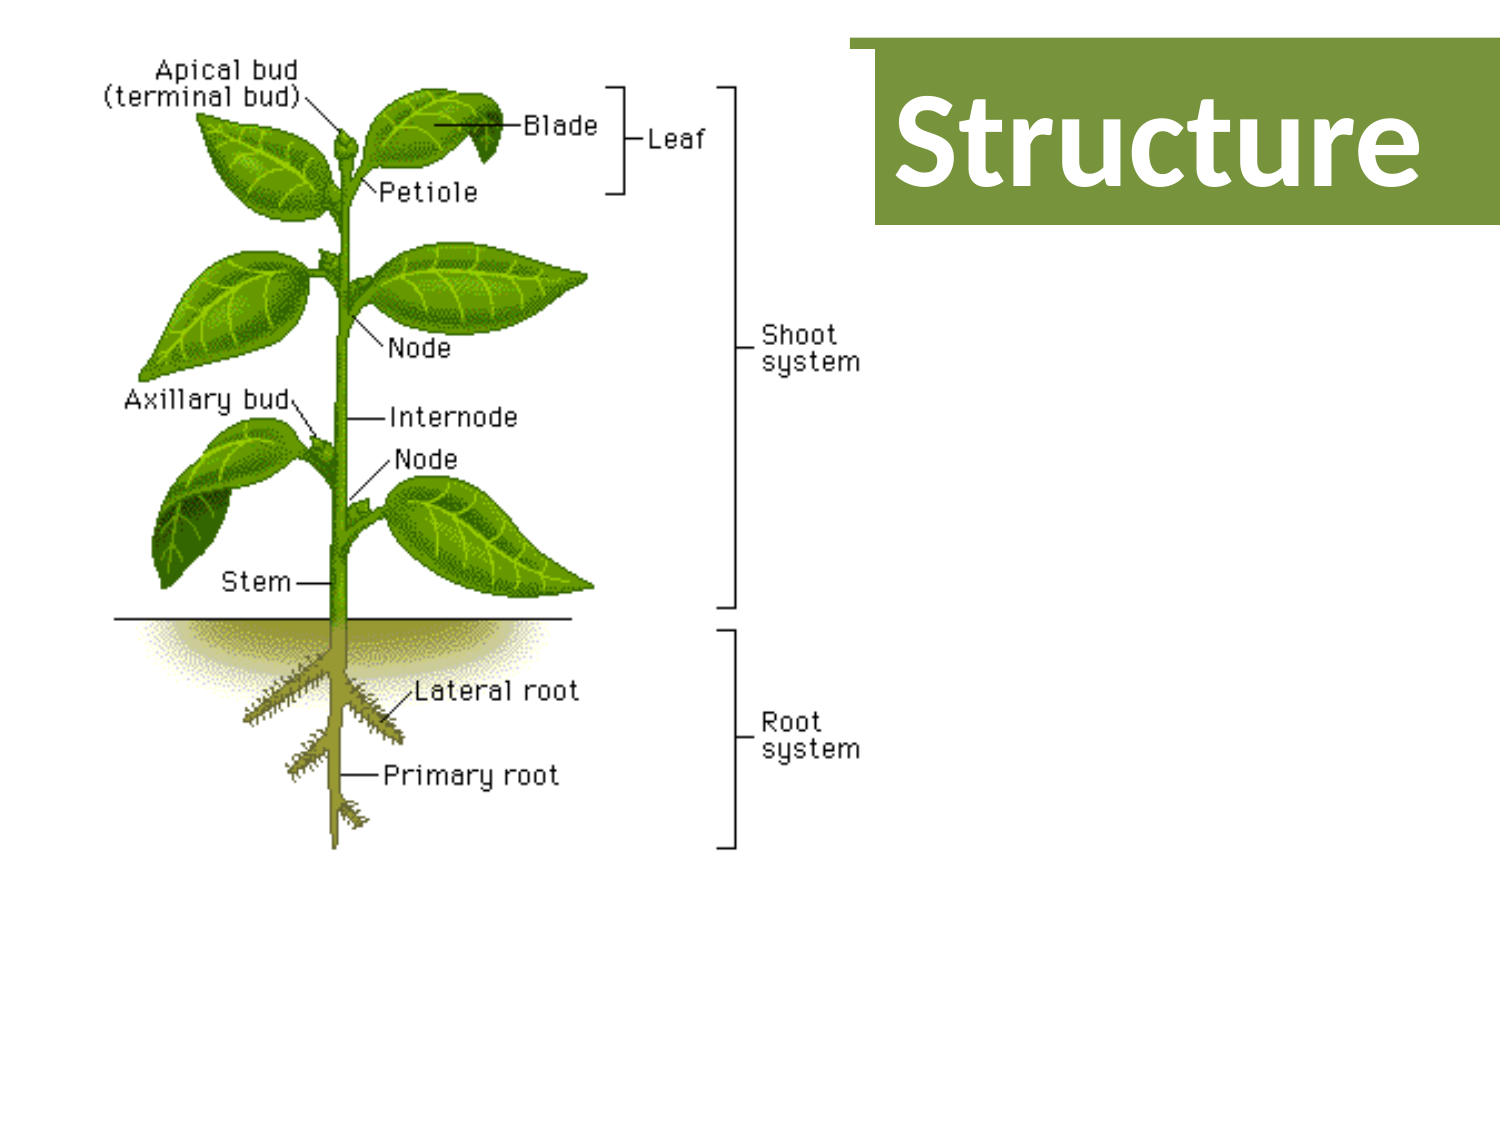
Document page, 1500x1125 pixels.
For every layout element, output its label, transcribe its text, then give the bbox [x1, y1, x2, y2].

picture [99, 49, 876, 859]
title Structure [849, 37, 1500, 225]
